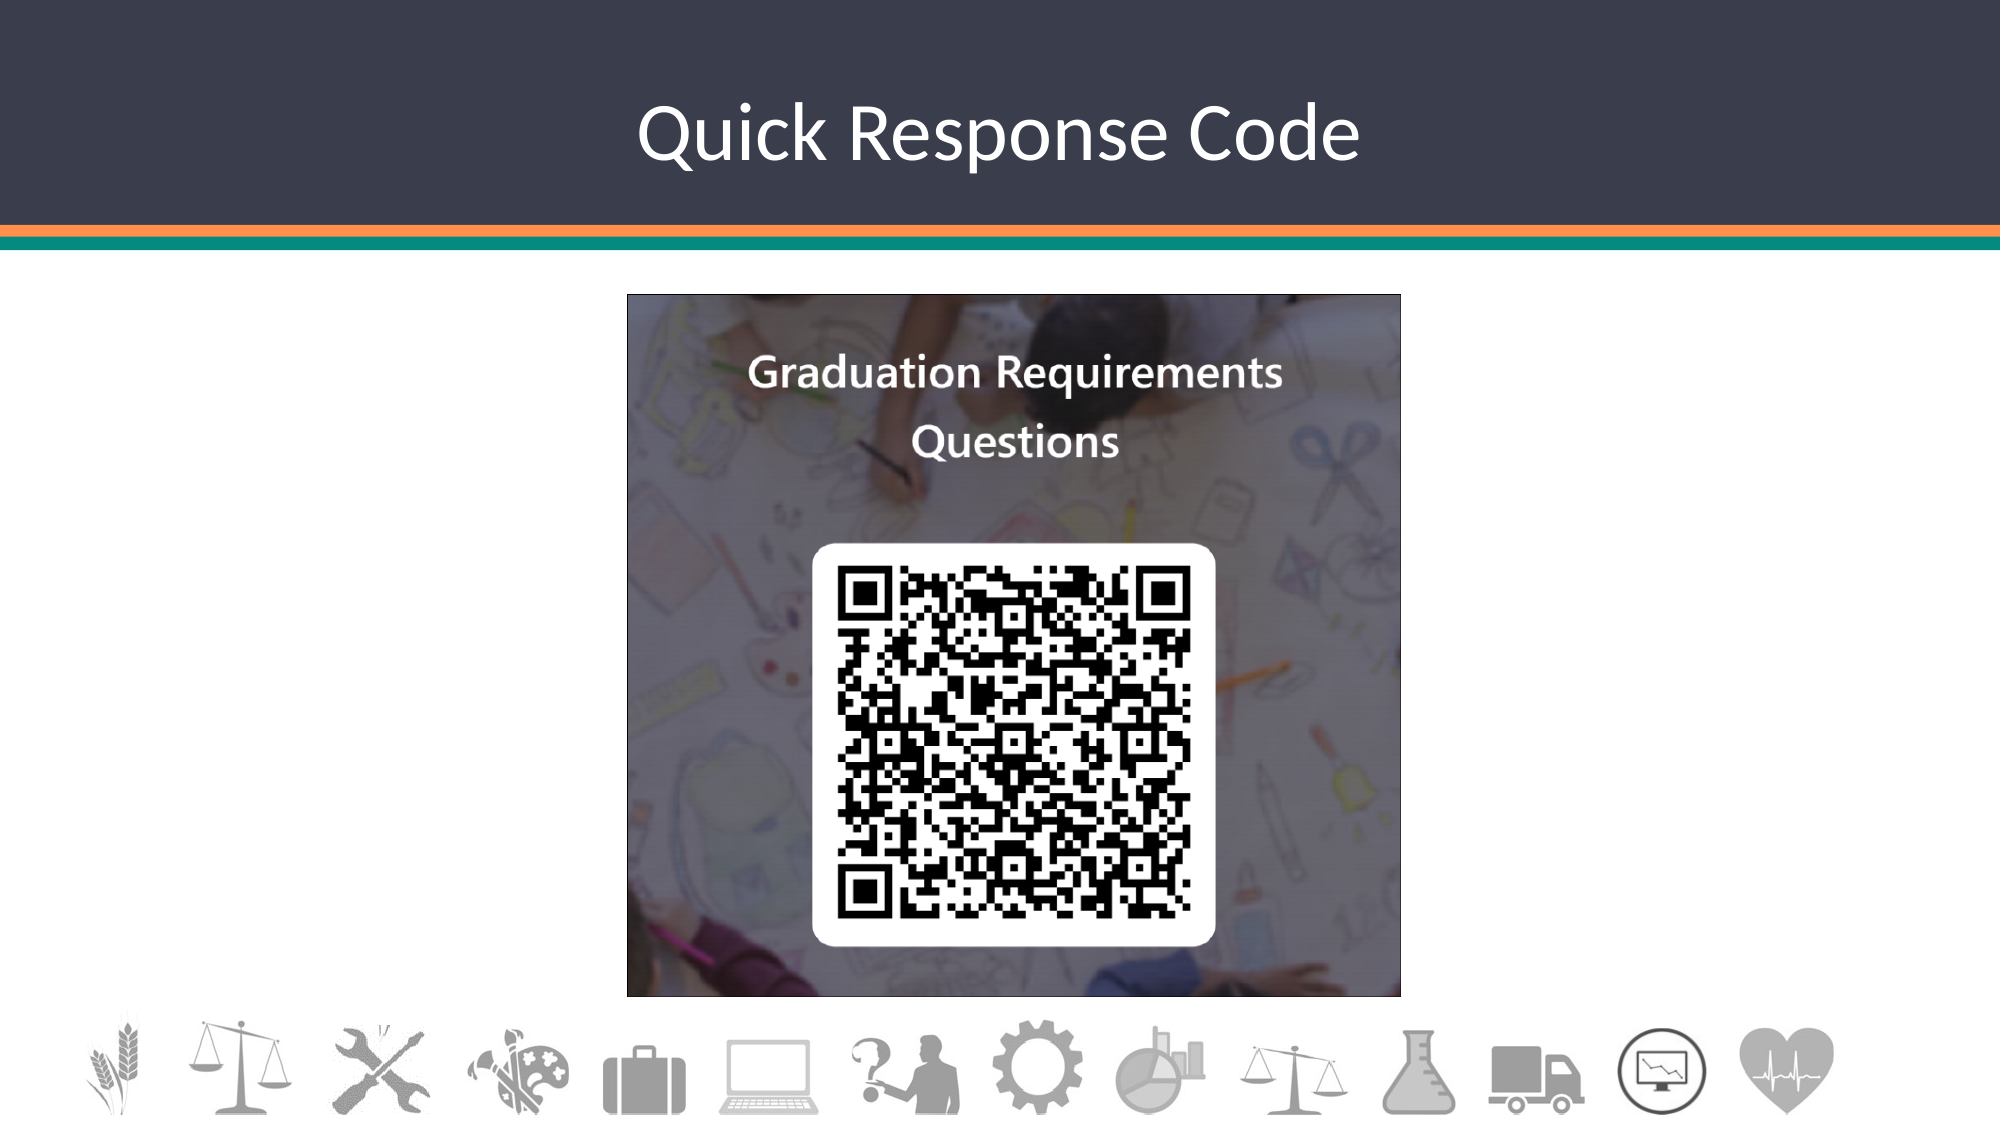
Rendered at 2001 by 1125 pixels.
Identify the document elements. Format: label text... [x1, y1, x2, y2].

picture [1488, 1045, 1585, 1115]
picture [627, 294, 1401, 997]
picture [1239, 1045, 1350, 1115]
picture [718, 1039, 819, 1115]
picture [851, 1034, 960, 1115]
picture [67, 1008, 156, 1115]
picture [467, 1028, 569, 1115]
picture [1115, 1025, 1206, 1115]
picture [602, 1044, 686, 1115]
picture [1382, 1029, 1456, 1115]
title Quick Response Code [83, 77, 1917, 186]
picture [992, 1019, 1083, 1115]
picture [1617, 1027, 1707, 1115]
picture [1739, 1027, 1834, 1115]
picture [188, 1020, 292, 1115]
picture [324, 1025, 434, 1115]
